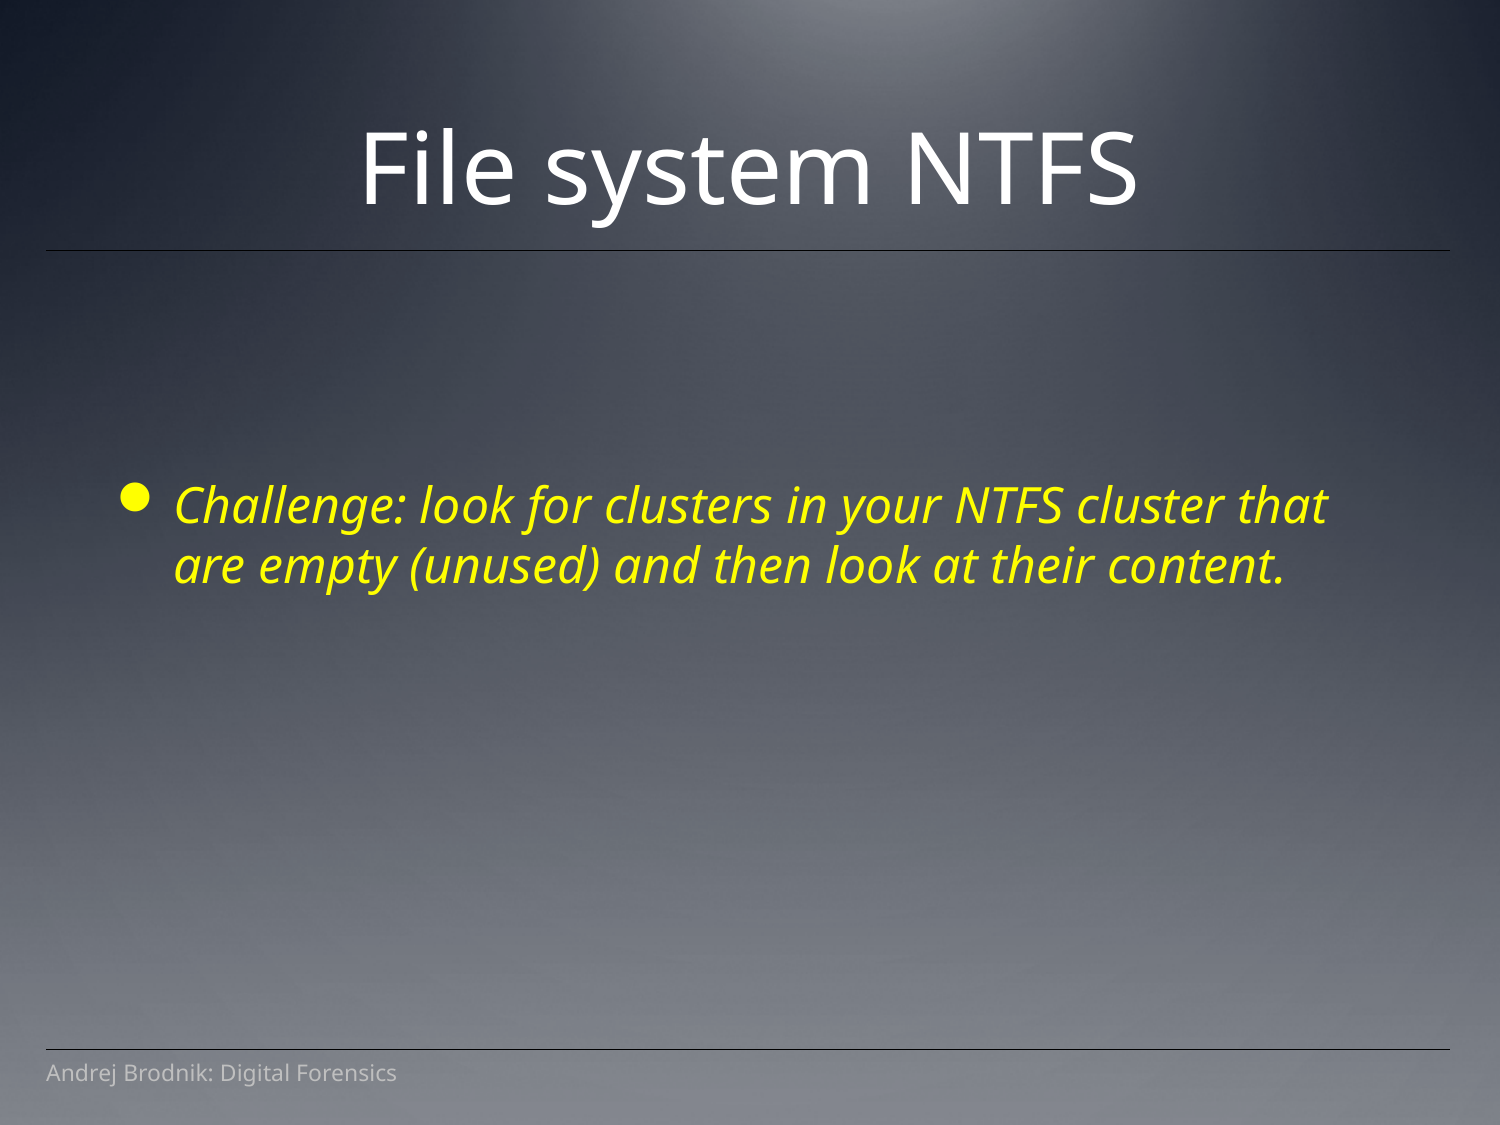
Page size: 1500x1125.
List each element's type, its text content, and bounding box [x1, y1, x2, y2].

text_box File system NTFS [105, 17, 1394, 233]
picture [0, 0, 1500, 1125]
text_box Andrej Brodnik: Digital Forensics [45, 1042, 521, 1103]
text_box Challenge: look for clusters in your NTFS cluster that are empty (unused) and then look at their content. [101, 262, 1394, 1024]
